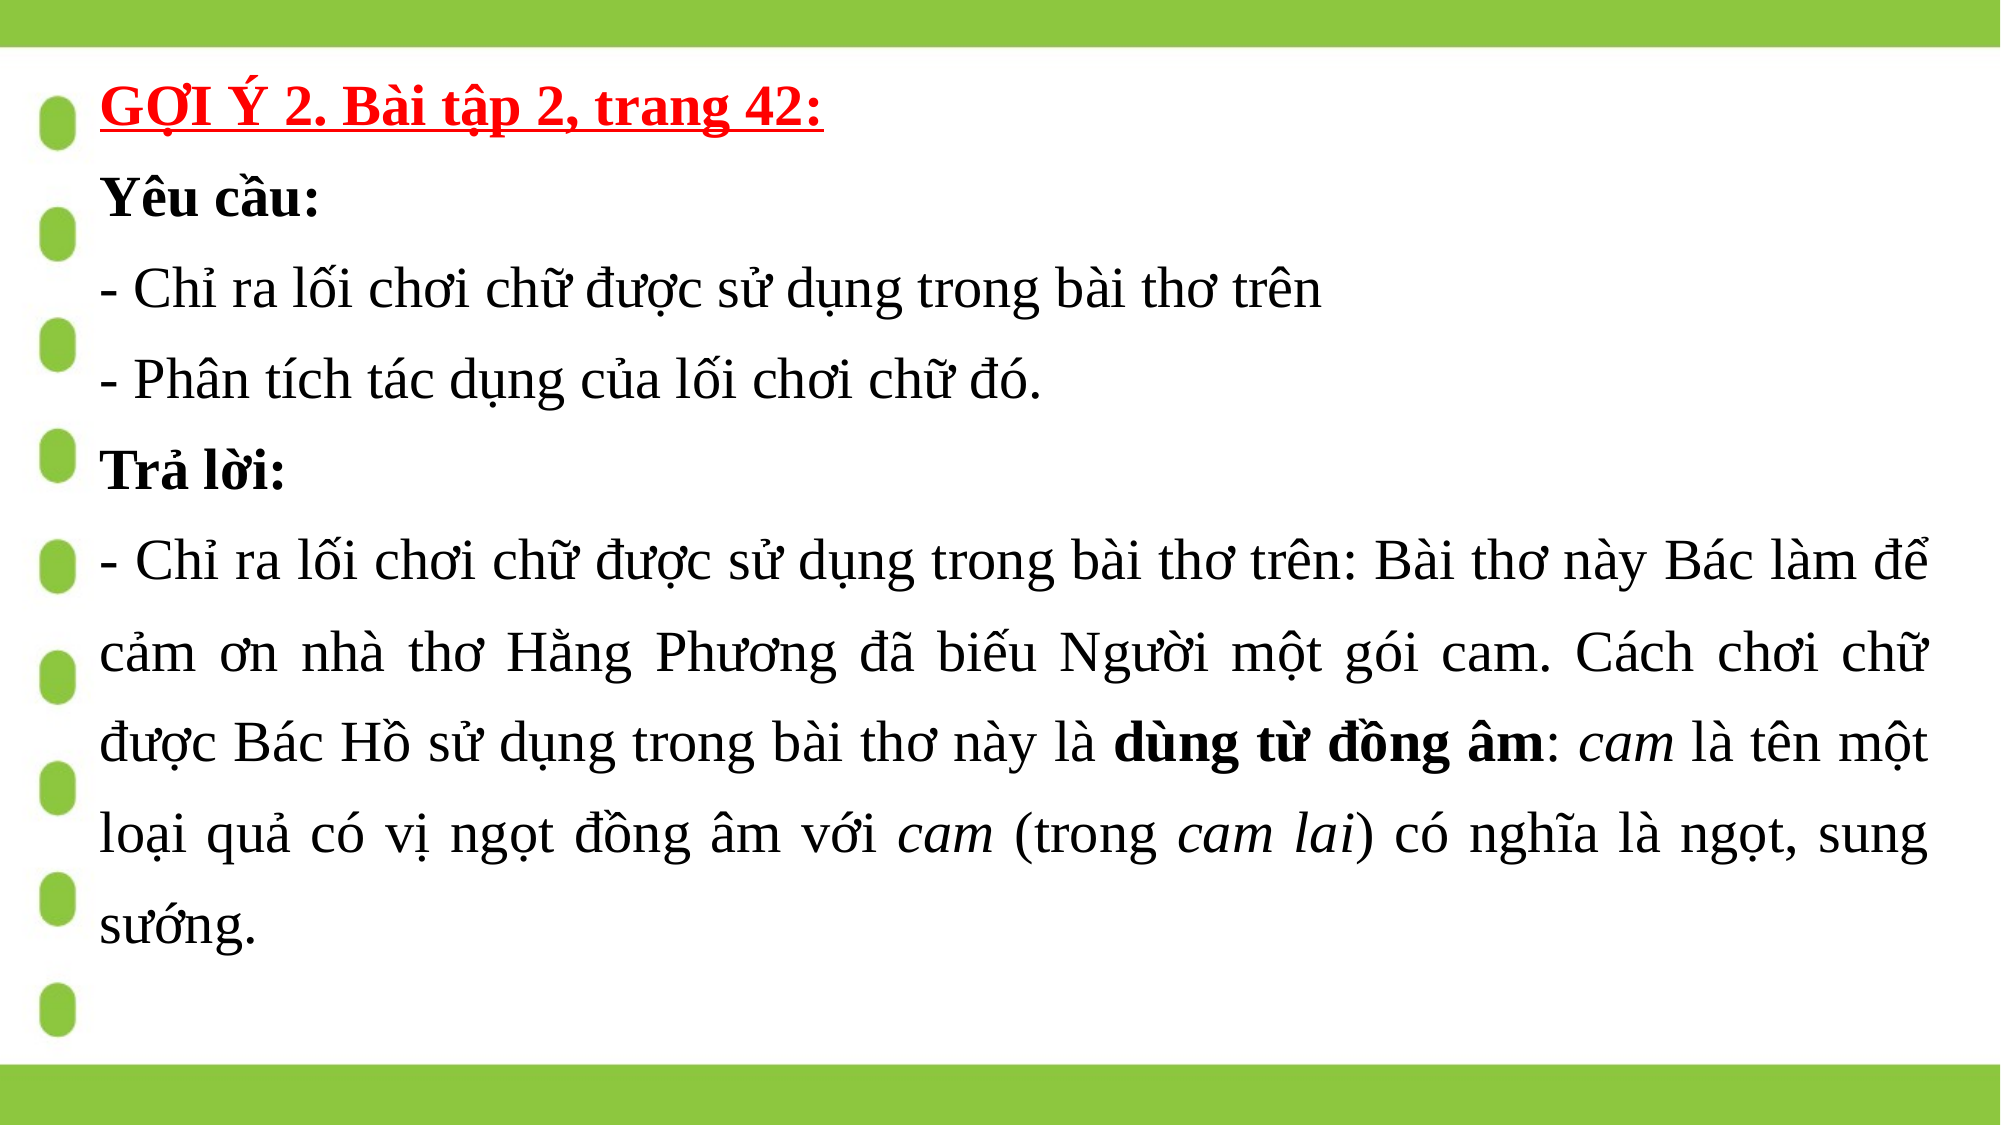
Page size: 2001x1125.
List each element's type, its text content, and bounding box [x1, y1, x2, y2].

picture [0, 0, 2001, 1125]
text_box GỢI Ý 2. Bài tập 2, trang 42: Yêu cầu: - Chỉ ra lối chơi chữ được sử dụng trong bài thơ trên - Phân tích tác dụng của lối chơi chữ đó. Trả lời: - Chỉ ra lối chơi chữ được sử dụng trong bài thơ trên: Bài thơ này Bác làm để cảm ơn nhà thơ Hằng Phương đã biếu Người một gói cam. Cách chơi chữ được Bác Hồ sử dụng trong bài thơ này là dùng từ đồng âm: cam là tên một loại quả có vị ngọt đồng âm với cam (trong cam lai) có nghĩa là ngọt, sung sướng. [85, 38, 1944, 963]
